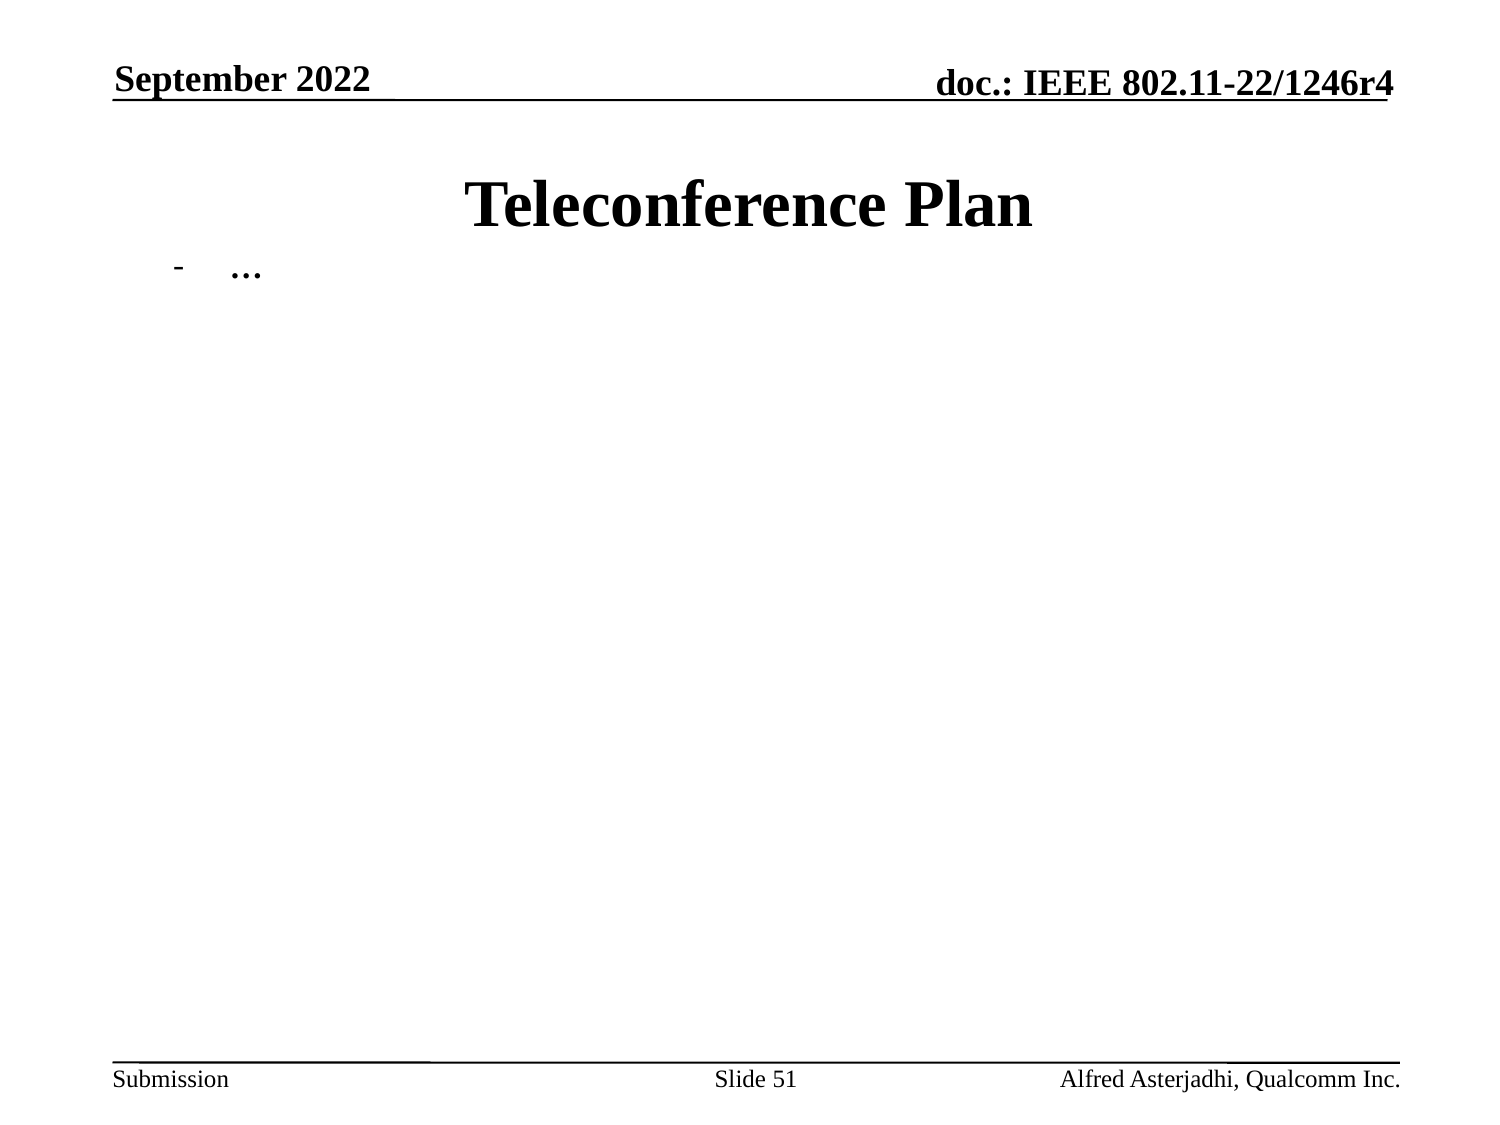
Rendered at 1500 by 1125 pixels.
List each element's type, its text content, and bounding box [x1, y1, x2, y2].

slide_number Slide 51 [712, 1063, 800, 1123]
text_box … [158, 237, 1399, 1063]
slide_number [114, 54, 423, 100]
footer Alfred Asterjadhi, Qualcomm Inc. [878, 1061, 1402, 1093]
title Teleconference Plan [112, 112, 1388, 288]
